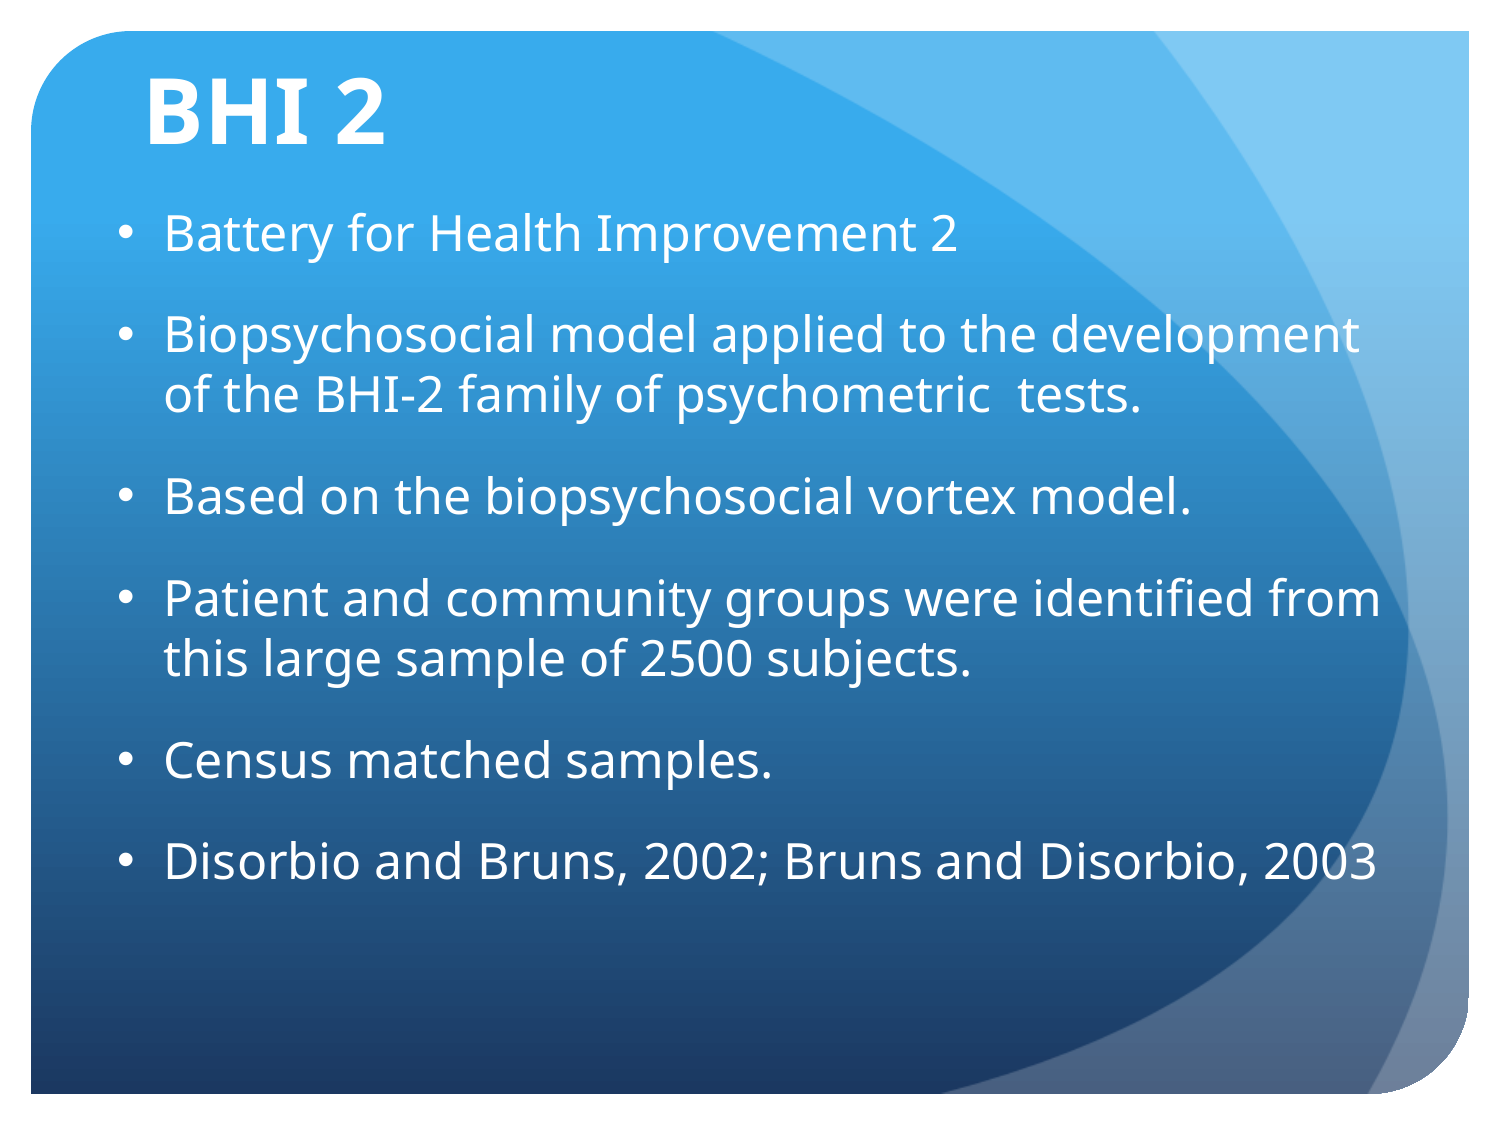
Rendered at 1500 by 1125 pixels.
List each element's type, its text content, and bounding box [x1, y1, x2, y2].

picture [24, 30, 1473, 1094]
title BHI 2 [127, 22, 1372, 171]
list Battery for Health Improvement 2 Biopsychosocial model applied to the development of the BHI-2 family of psychometric tests. Based on the biopsychosocial vortex model. Patient and community groups were identified from this large sample of 2500 subjects. Census matched samples. Disorbio and Bruns, 2002; Bruns and Disorbio, 2003 [102, 193, 1405, 991]
